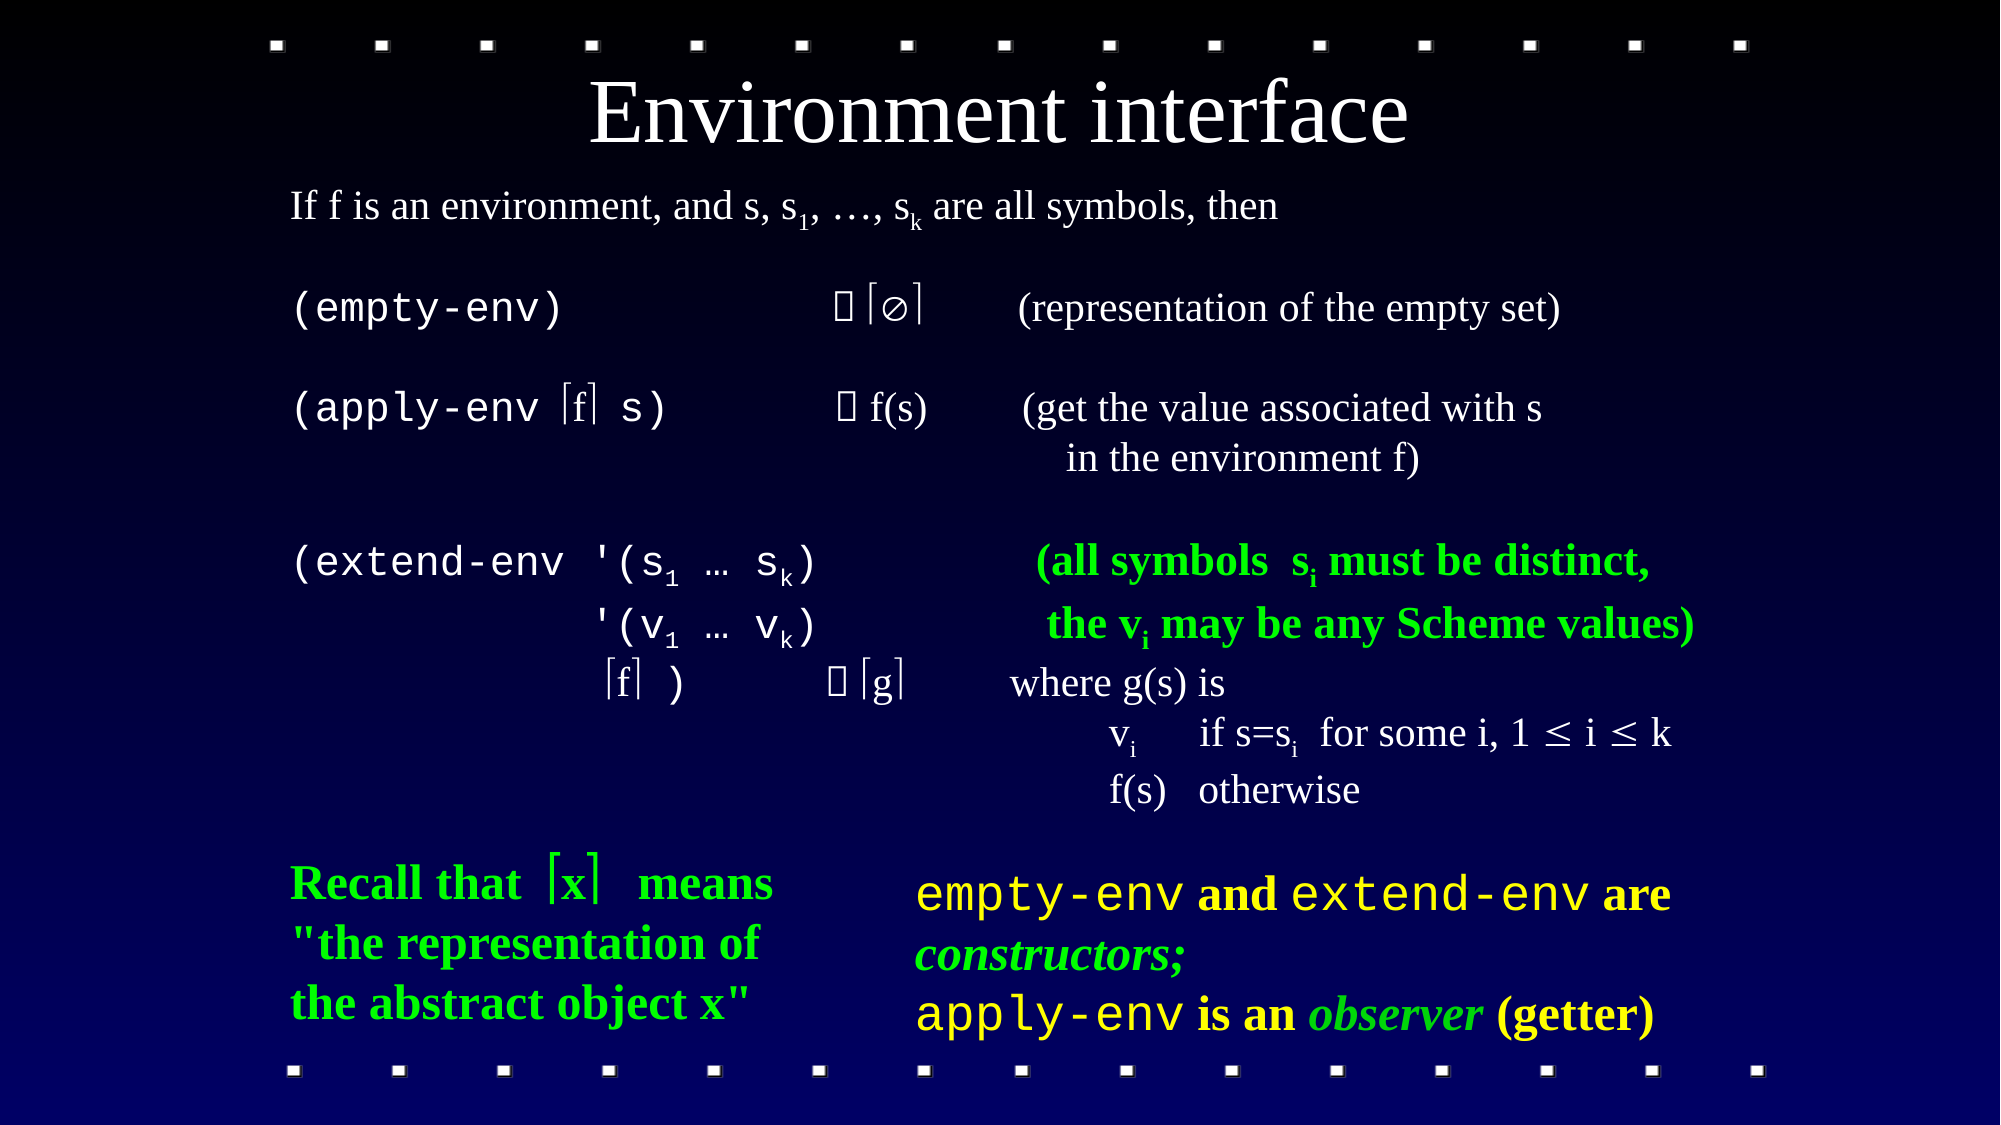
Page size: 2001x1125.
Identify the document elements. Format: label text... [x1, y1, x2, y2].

text_box empty-env and extend-env are constructors; apply-env is an observer (getter) [899, 853, 1713, 1048]
text_box If f is an environment, and s, s1, …, sk are all symbols, then (empty-env)   (representation of the empty set) (apply-env f s)  f(s) (get the value associated with s in the environment f) (extend-env '(s1 … sk) (all symbols si must be distinct, '(v1 … vk) the vi may be any Scheme values) f )  g where g(s) is vi if s=si for some i, 1  i  k f(s) otherwise [275, 170, 1750, 865]
picture [266, 37, 362, 57]
title Environment interface [362, 12, 1638, 201]
picture [283, 1062, 1784, 1082]
picture [1638, 37, 1767, 57]
text_box Recall that x means "the representation of the abstract object x" [275, 842, 838, 1037]
